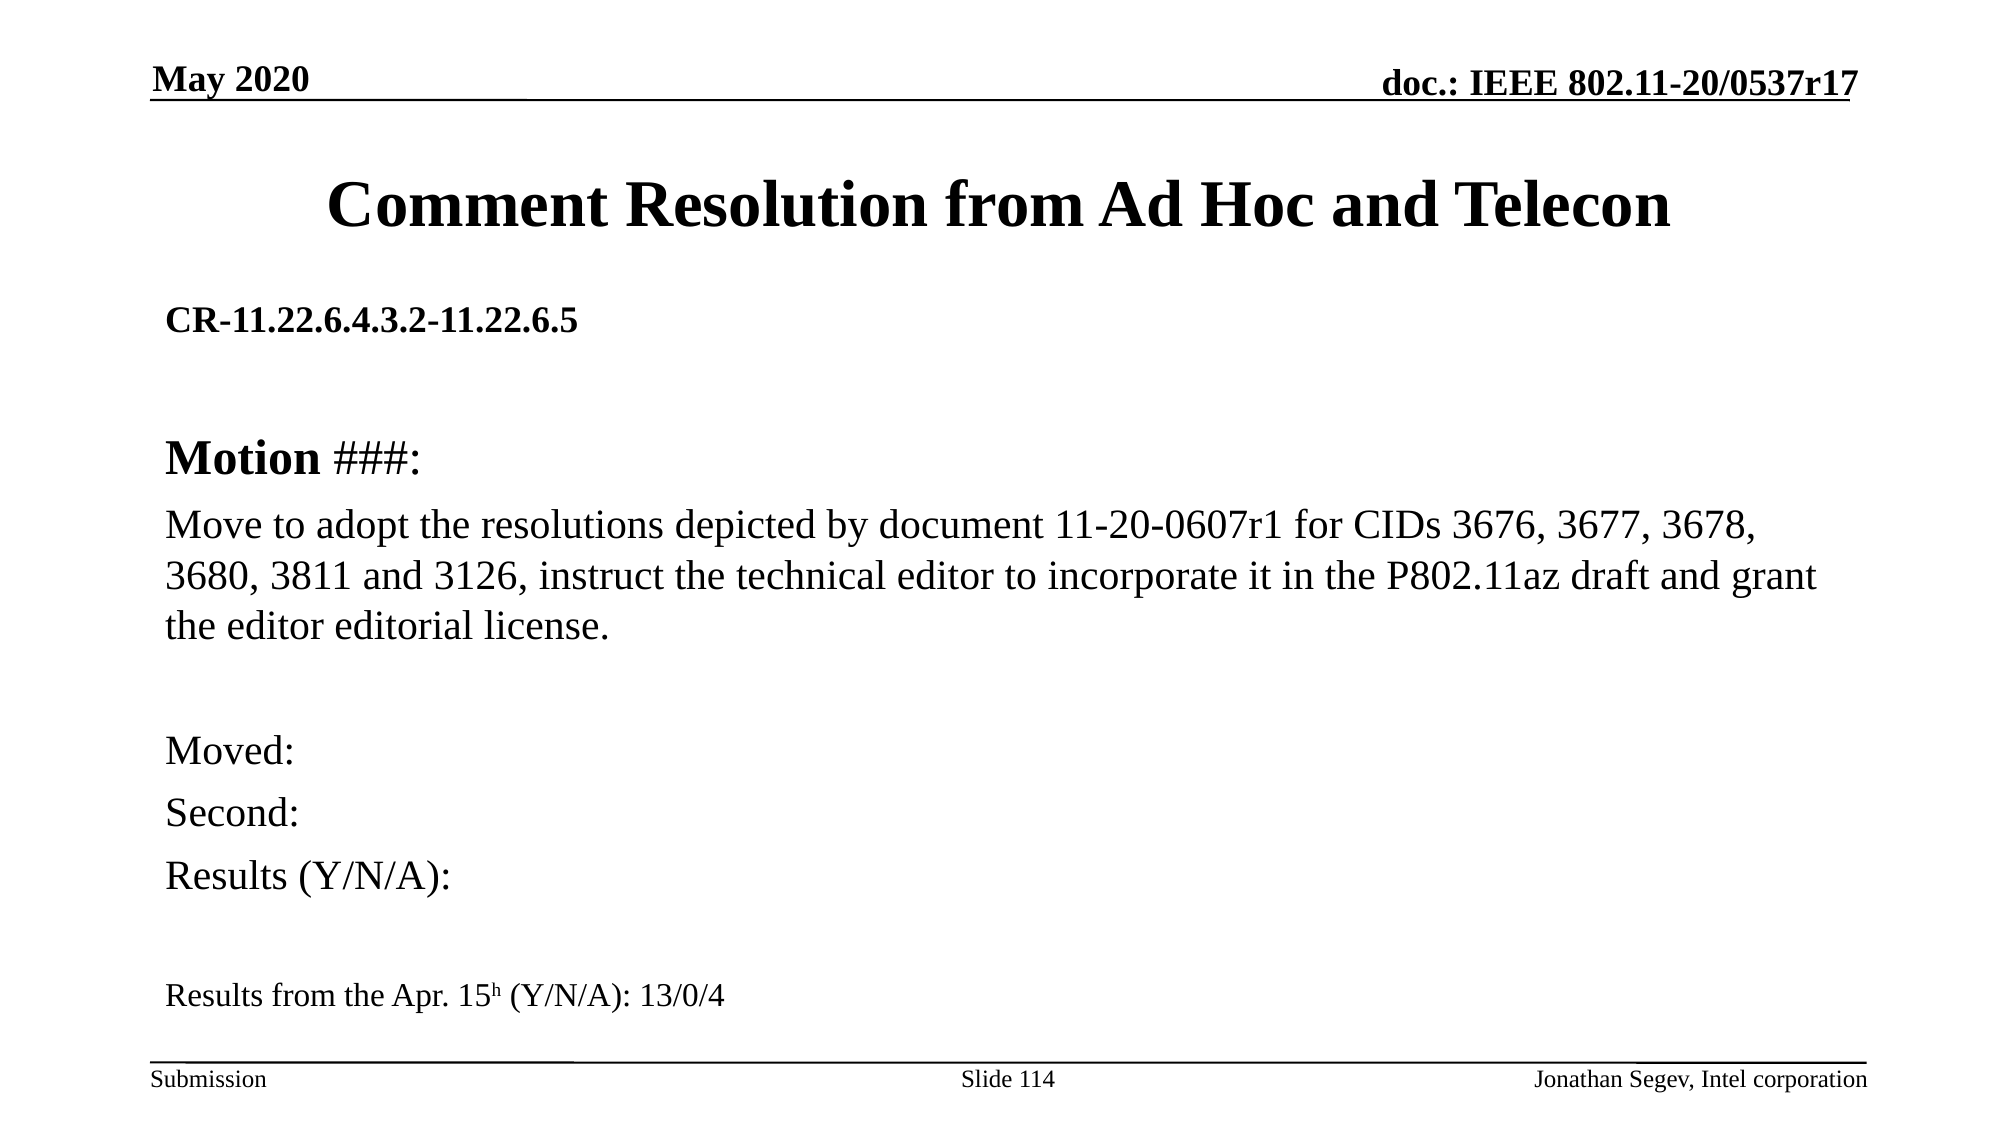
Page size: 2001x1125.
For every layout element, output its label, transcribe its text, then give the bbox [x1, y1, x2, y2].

footer Jonathan Segev, Intel corporation [1171, 1061, 1869, 1093]
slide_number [152, 54, 563, 100]
title Comment Resolution from Ad Hoc and Telecon [149, 112, 1850, 286]
list CR-11.22.6.4.3.2-11.22.6.5 Motion ###: Move to adopt the resolutions depicted by document 11-20-0607r1 for CIDs 3676, 3677, 3678, 3680, 3811 and 3126, instruct the technical editor to incorporate it in the P802.11az draft and grant the editor editorial license. Moved: Second: Results (Y/N/A): Results from the Apr. 15h (Y/N/A): 13/0/4 [149, 286, 1850, 1000]
slide_number Slide 114 [950, 1061, 1067, 1123]
